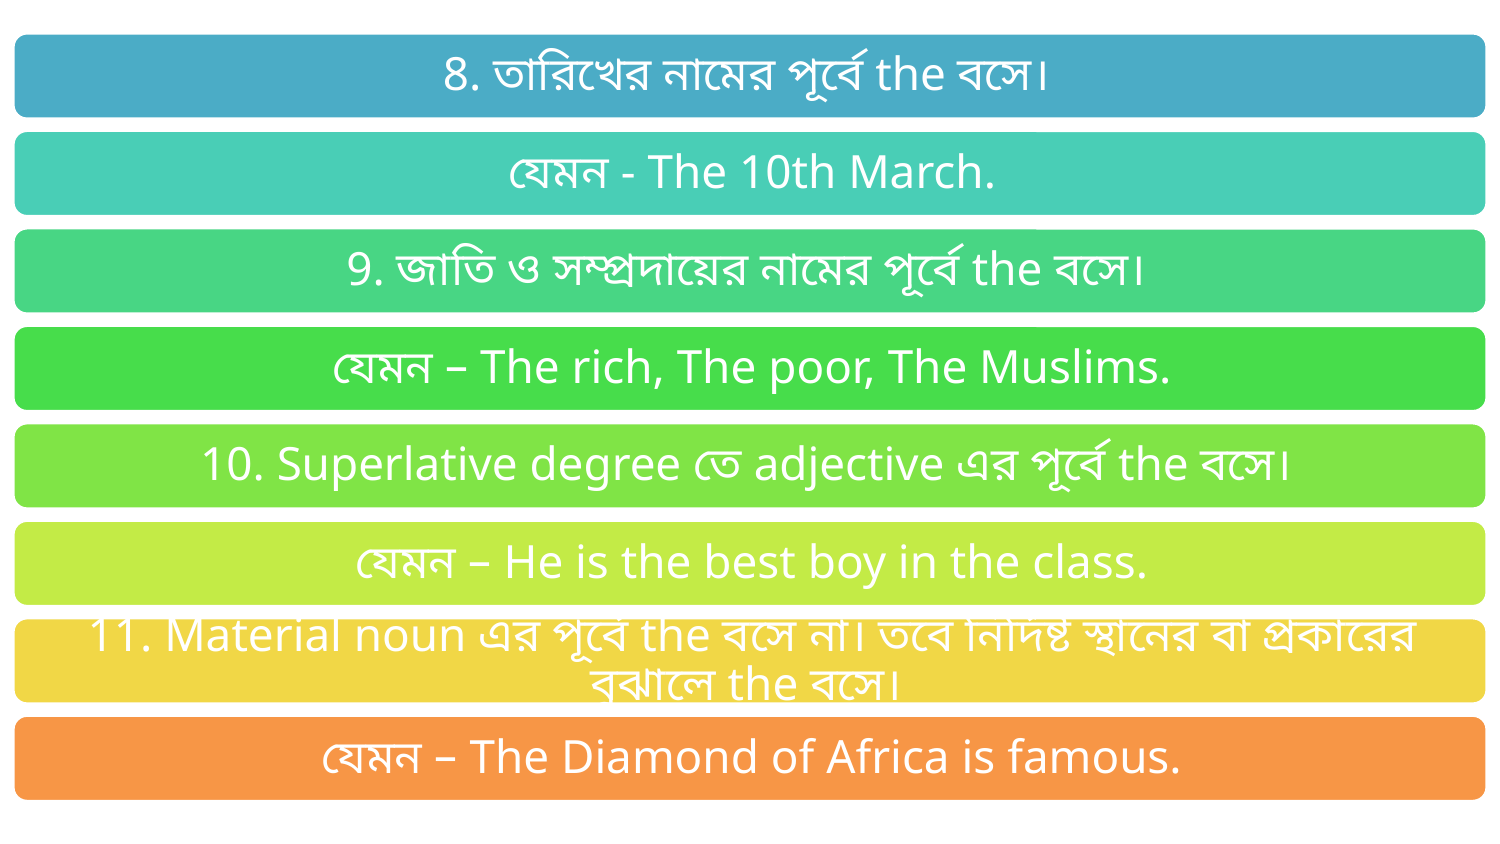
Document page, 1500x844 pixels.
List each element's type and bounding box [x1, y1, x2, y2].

text_box [12, 0, 1488, 835]
